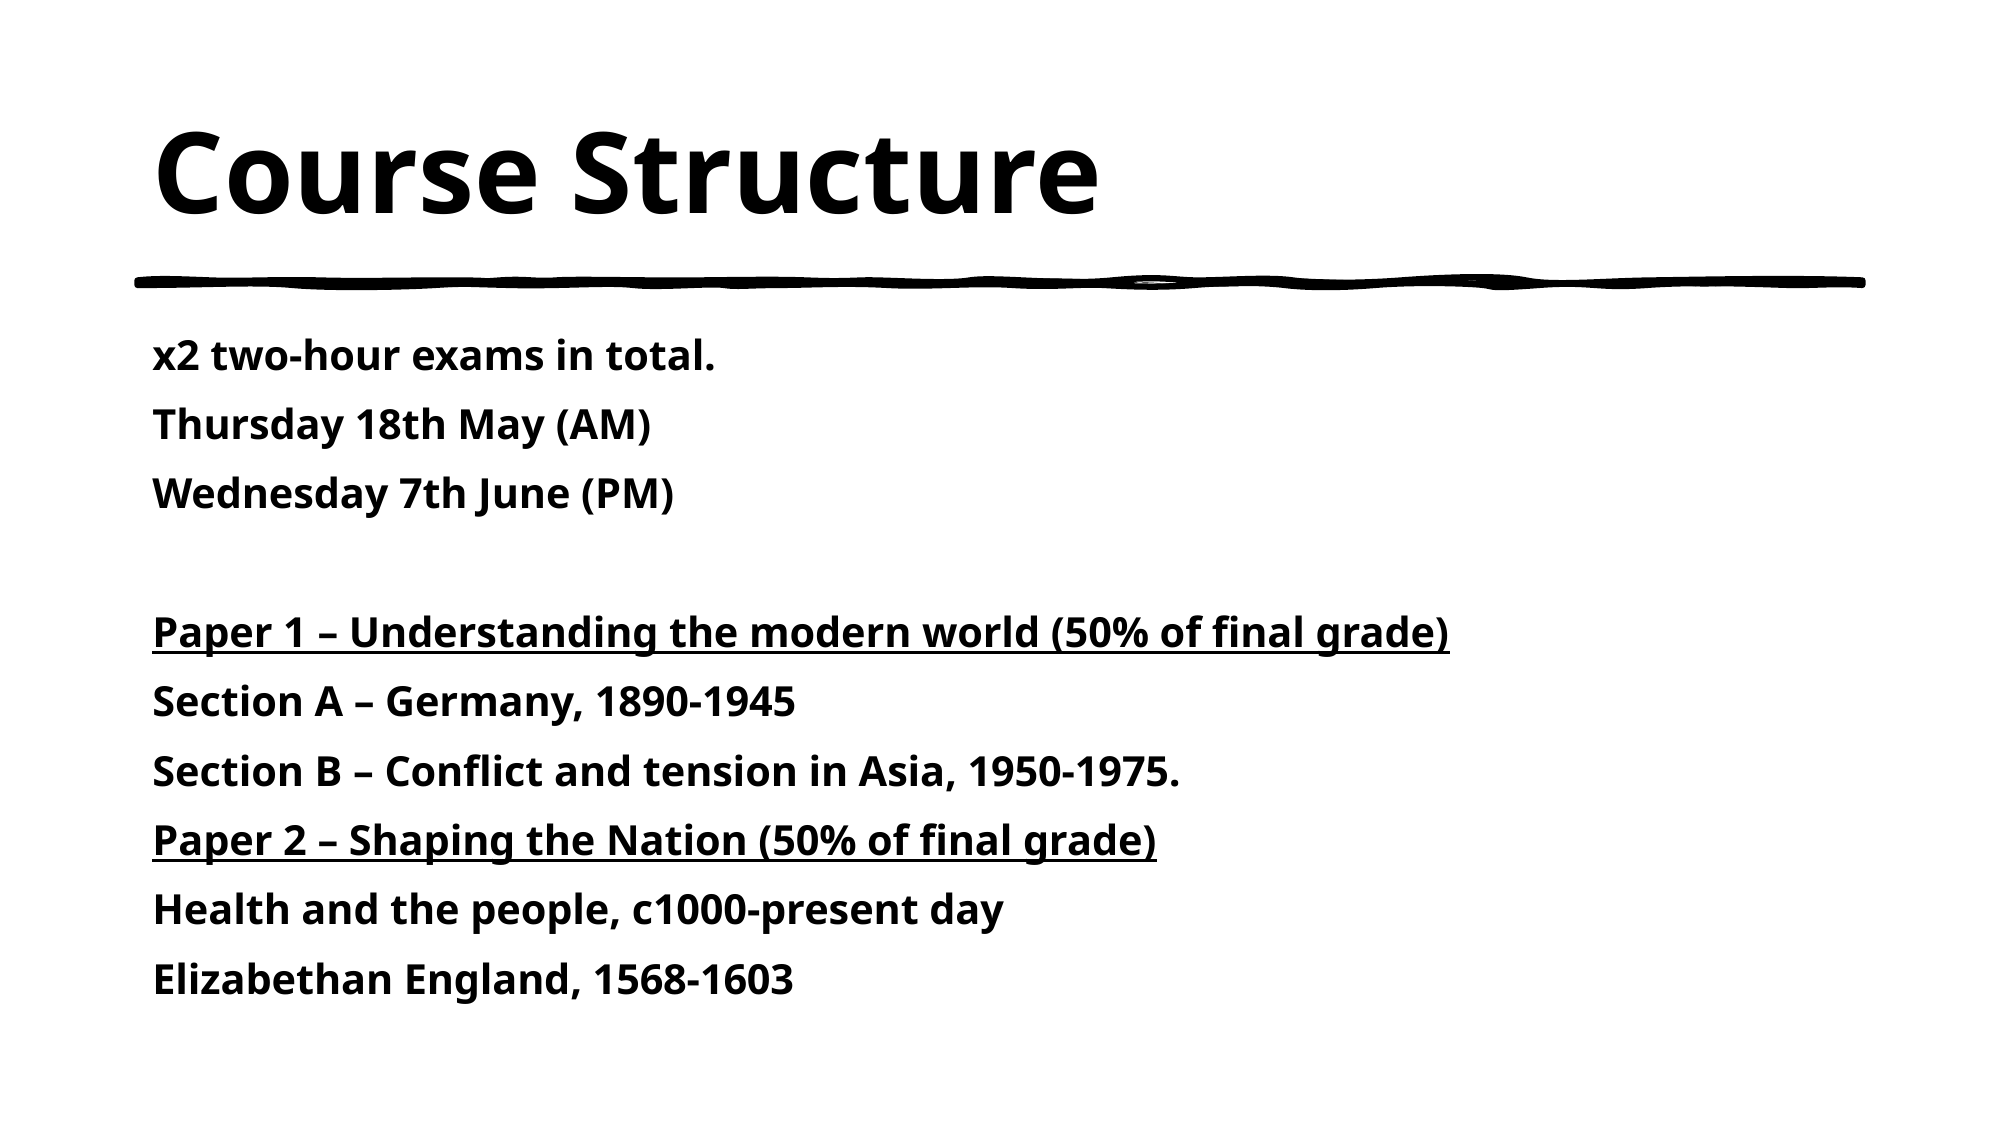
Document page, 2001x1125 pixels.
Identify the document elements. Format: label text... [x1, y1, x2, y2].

title Course Structure [137, 59, 1863, 278]
list x2 two-hour exams in total. Thursday 18th May (AM) Wednesday 7th June (PM) Paper 1 – Understanding the modern world (50% of final grade) Section A – Germany, 1890-1945 Section B – Conflict and tension in Asia, 1950-1975. Paper 2 – Shaping the Nation (50% of final grade) Health and the people, c1000-present day Elizabethan England, 1568-1603 [137, 316, 1863, 1014]
